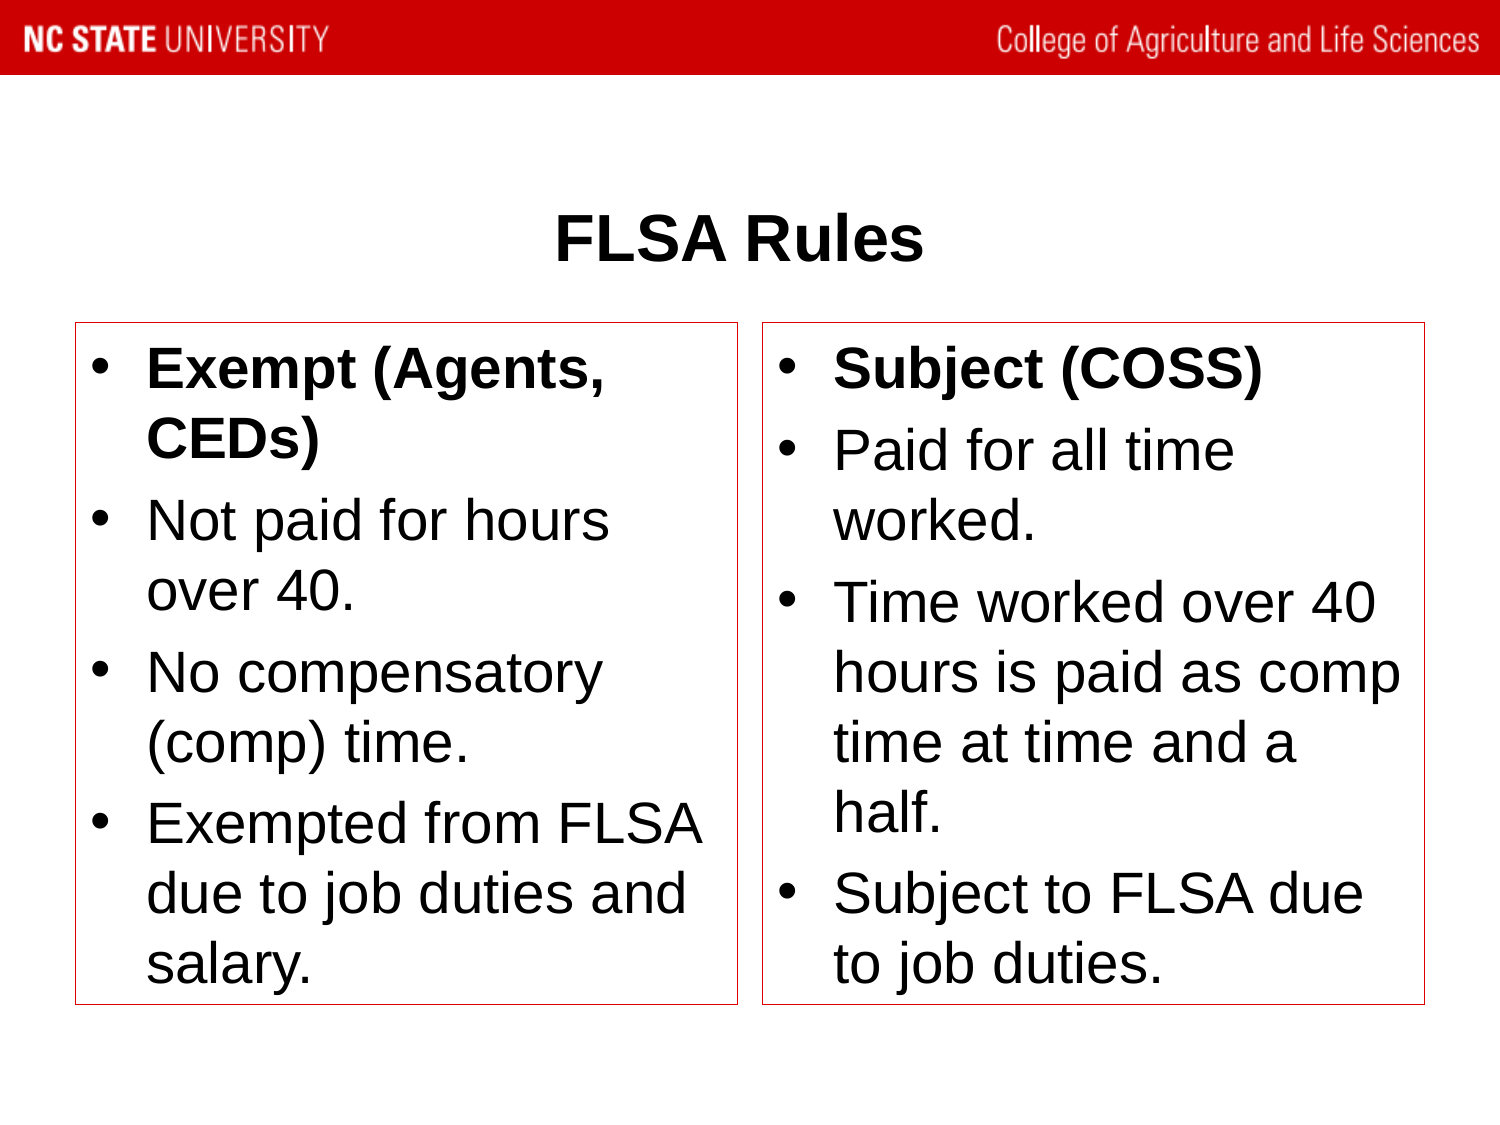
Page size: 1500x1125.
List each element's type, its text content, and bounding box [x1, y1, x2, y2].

title FLSA Rules [75, 147, 1425, 323]
list Subject (COSS) Paid for all time worked. Time worked over 40 hours is paid as comp time at time and a half. Subject to FLSA due to job duties. [762, 322, 1425, 1005]
list Exempt (Agents, CEDs) Not paid for hours over 40. No compensatory (comp) time. Exempted from FLSA due to job duties and salary. [75, 322, 738, 1005]
